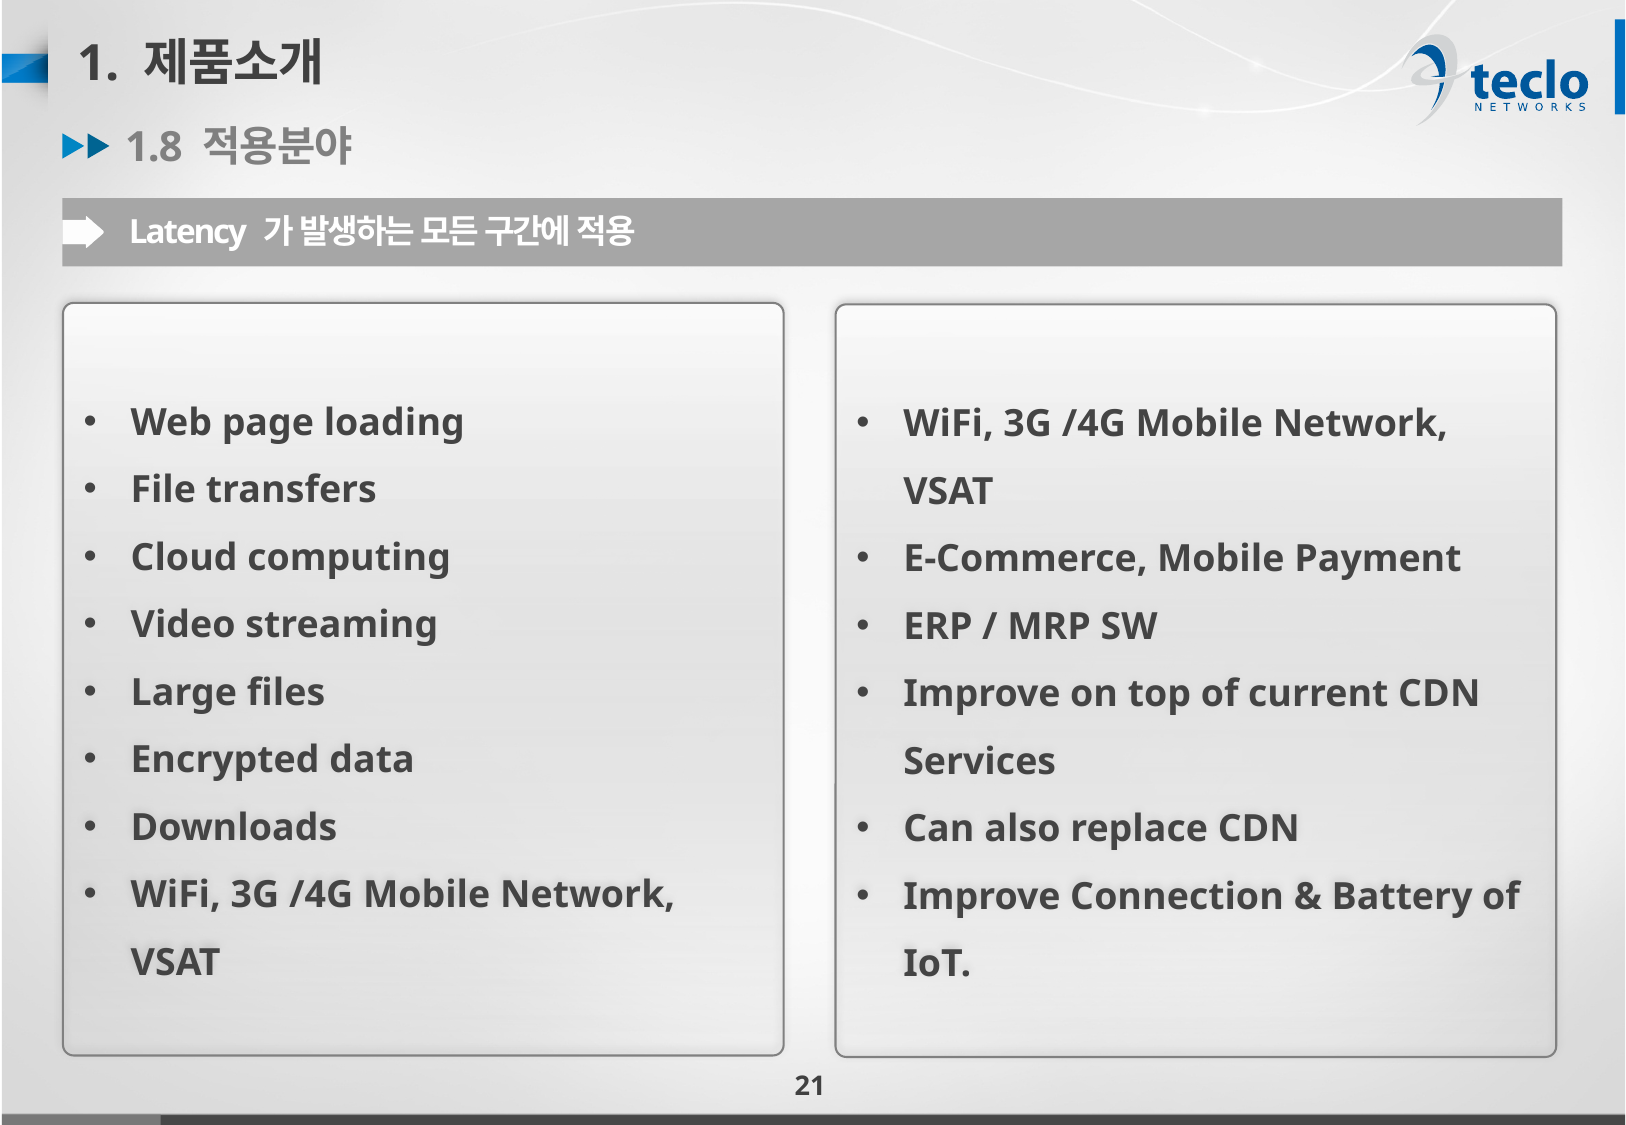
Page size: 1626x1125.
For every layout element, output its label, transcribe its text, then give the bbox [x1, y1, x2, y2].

picture [1, 0, 1626, 1104]
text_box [62, 197, 1563, 267]
text_box Web page loading File transfers Cloud computing Video streaming Large files Encrypted data Downloads WiFi, 3G /4G Mobile Network, VSAT [60, 300, 786, 1058]
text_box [62, 124, 1491, 171]
slide_number 20 [782, 1068, 838, 1101]
title 1. 제품소개 [63, 30, 969, 100]
text_box WiFi, 3G /4G Mobile Network, VSAT E-Commerce, Mobile Payment ERP / MRP SW Improve on top of current CDN Services Can also replace CDN Improve Connection & Battery of IoT. [833, 302, 1559, 1060]
